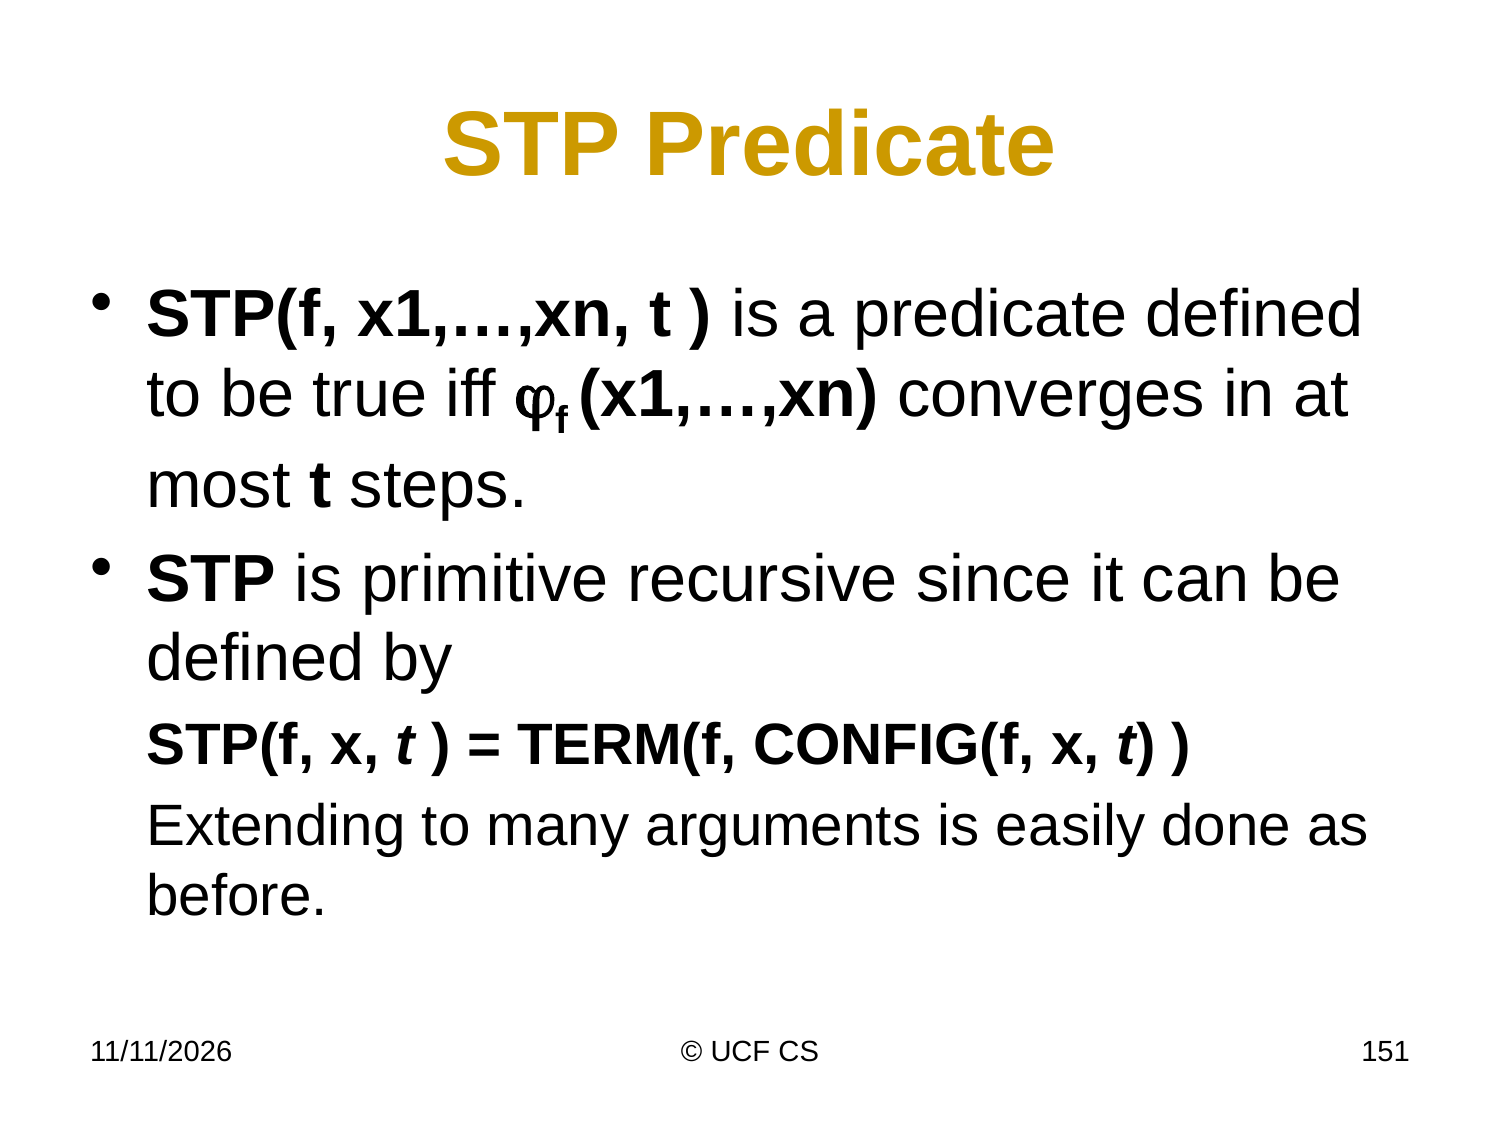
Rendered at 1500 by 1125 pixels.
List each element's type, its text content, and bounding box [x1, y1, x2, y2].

slide_number 151 [1074, 1024, 1426, 1103]
title STP Predicate [75, 45, 1425, 233]
footer © UCF CS [512, 1024, 988, 1103]
list STP(f, x1,…,xn, t ) is a predicate defined to be true iff f (x1,…,xn) converges in at most t steps. STP is primitive recursive since it can be defined by STP(f, x, t ) = TERM(f, CONFIG(f, x, t) ) Extending to many arguments is easily done as before. [75, 262, 1425, 1005]
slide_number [74, 1024, 426, 1103]
